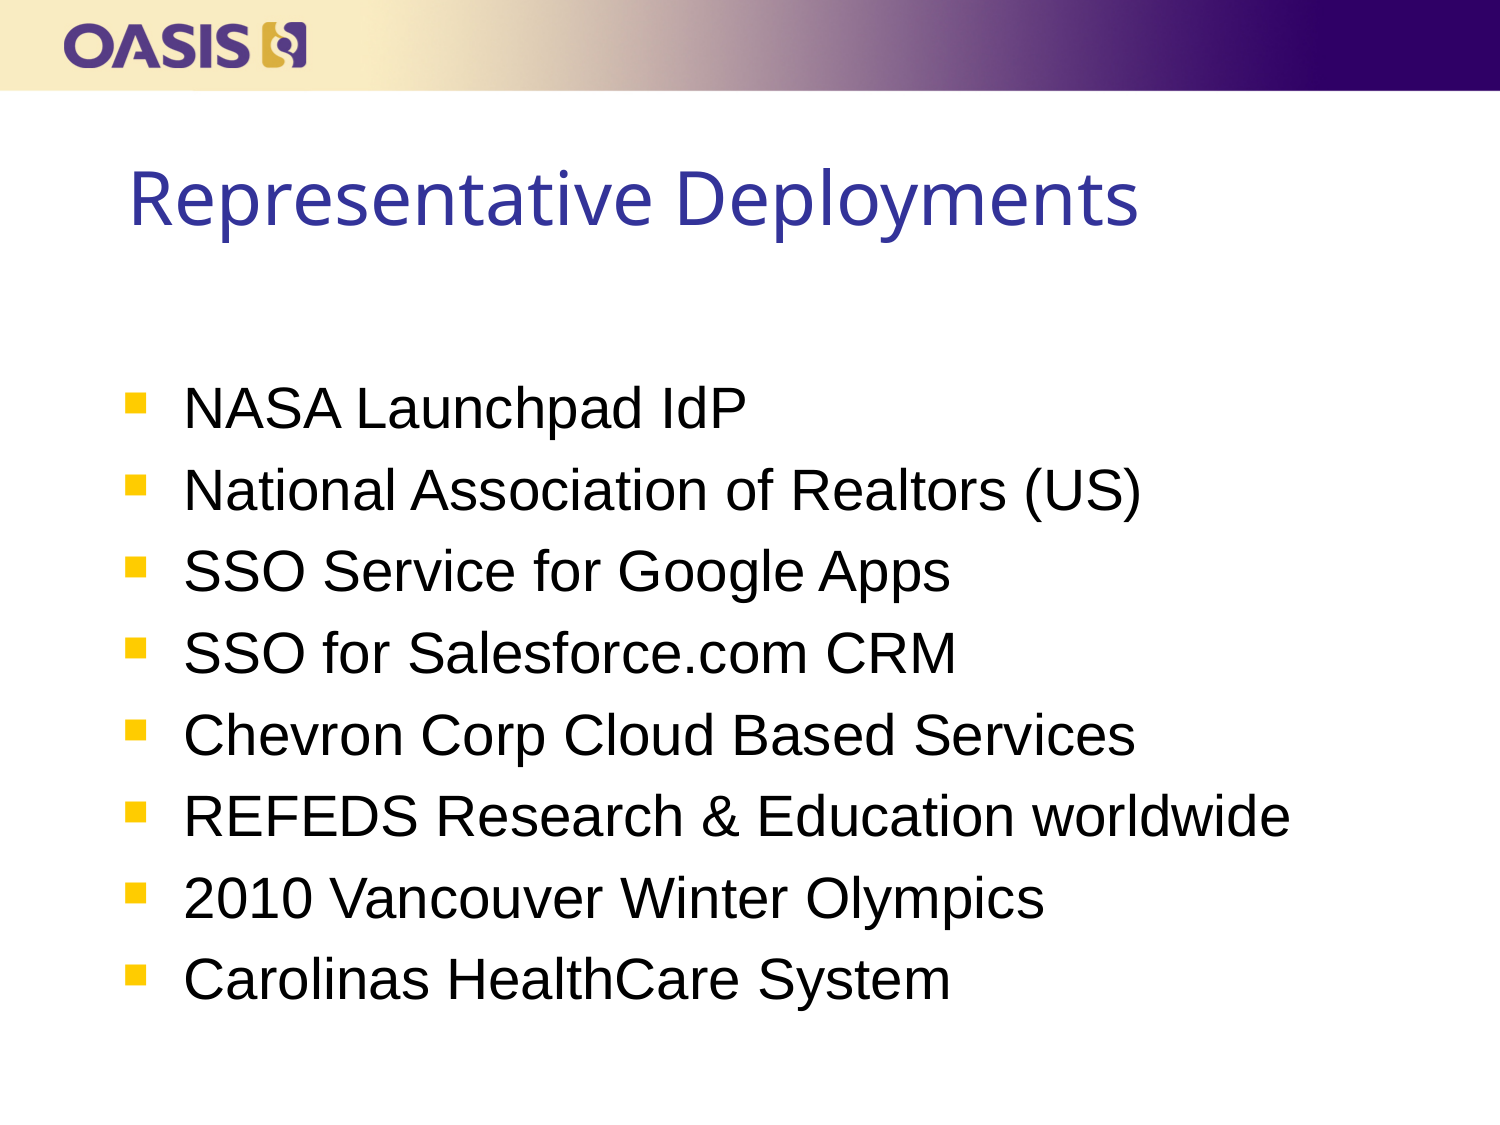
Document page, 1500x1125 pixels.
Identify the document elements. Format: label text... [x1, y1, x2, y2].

title Representative Deployments [112, 149, 1426, 338]
list NASA Launchpad IdP National Association of Realtors (US) SSO Service for Google Apps SSO for Salesforce.com CRM Chevron Corp Cloud Based Services REFEDS Research & Education worldwide 2010 Vancouver Winter Olympics Carolinas HealthCare System [112, 362, 1476, 1048]
picture [0, 0, 1500, 1125]
